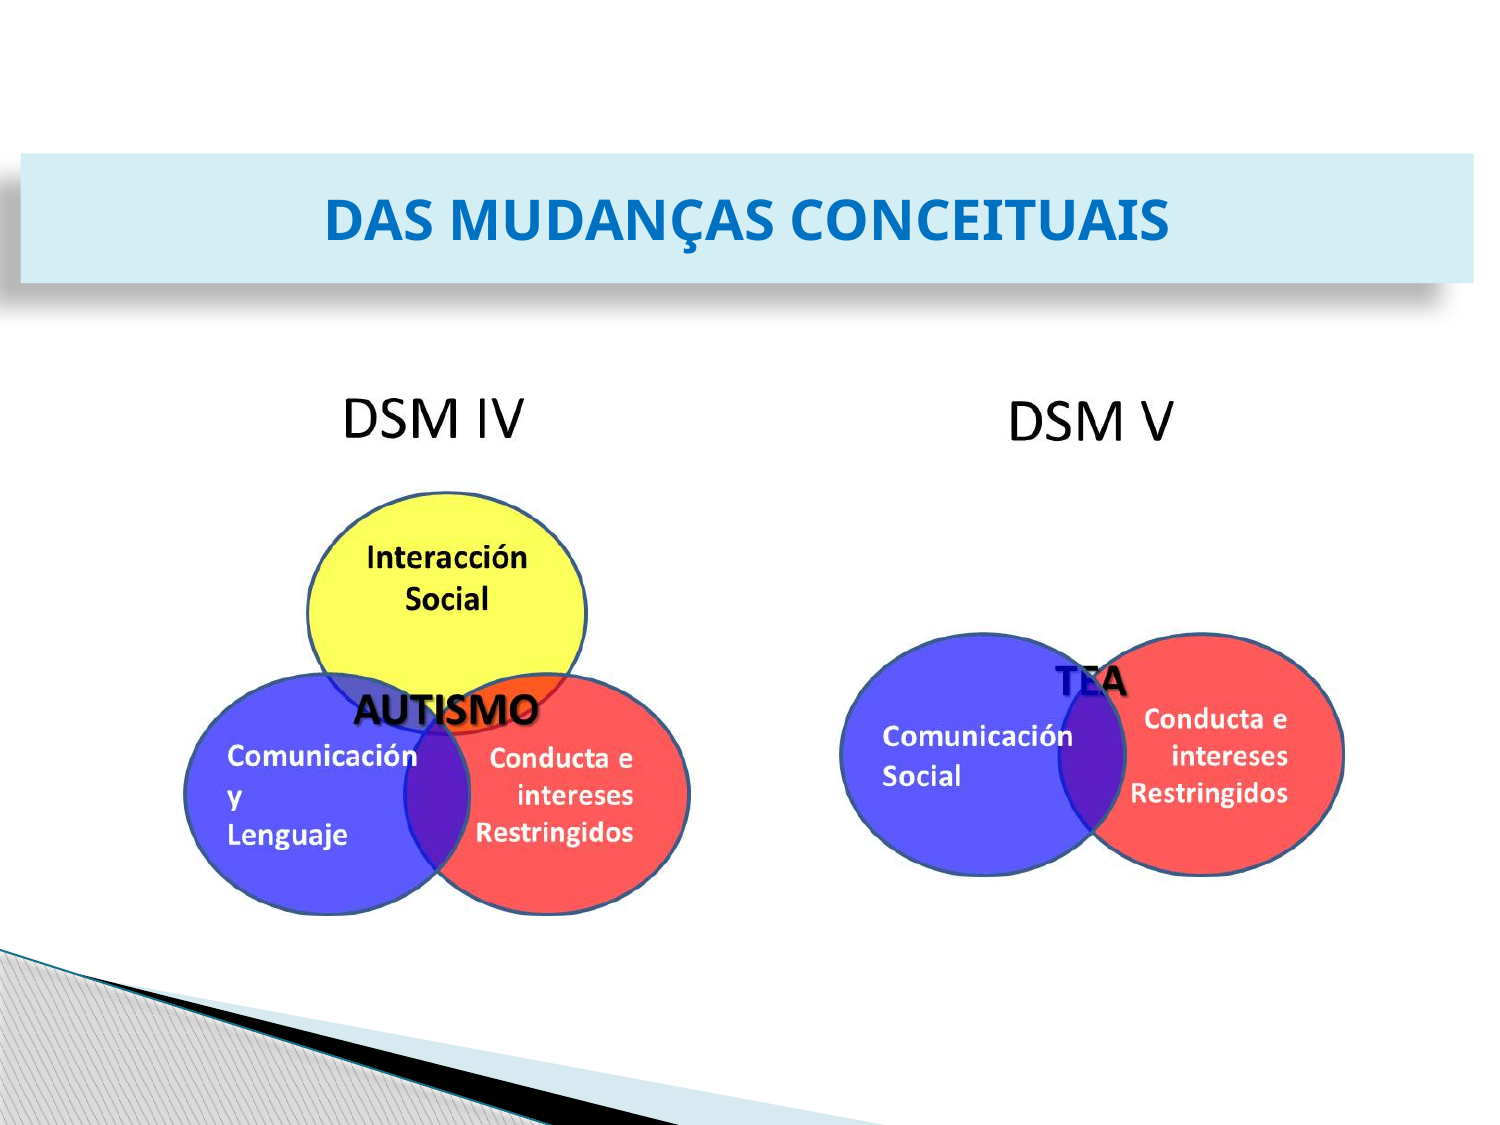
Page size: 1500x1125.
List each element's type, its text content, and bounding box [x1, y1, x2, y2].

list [183, 360, 1346, 916]
title DAS MUDANÇAS CONCEITUAIS [20, 153, 1474, 284]
